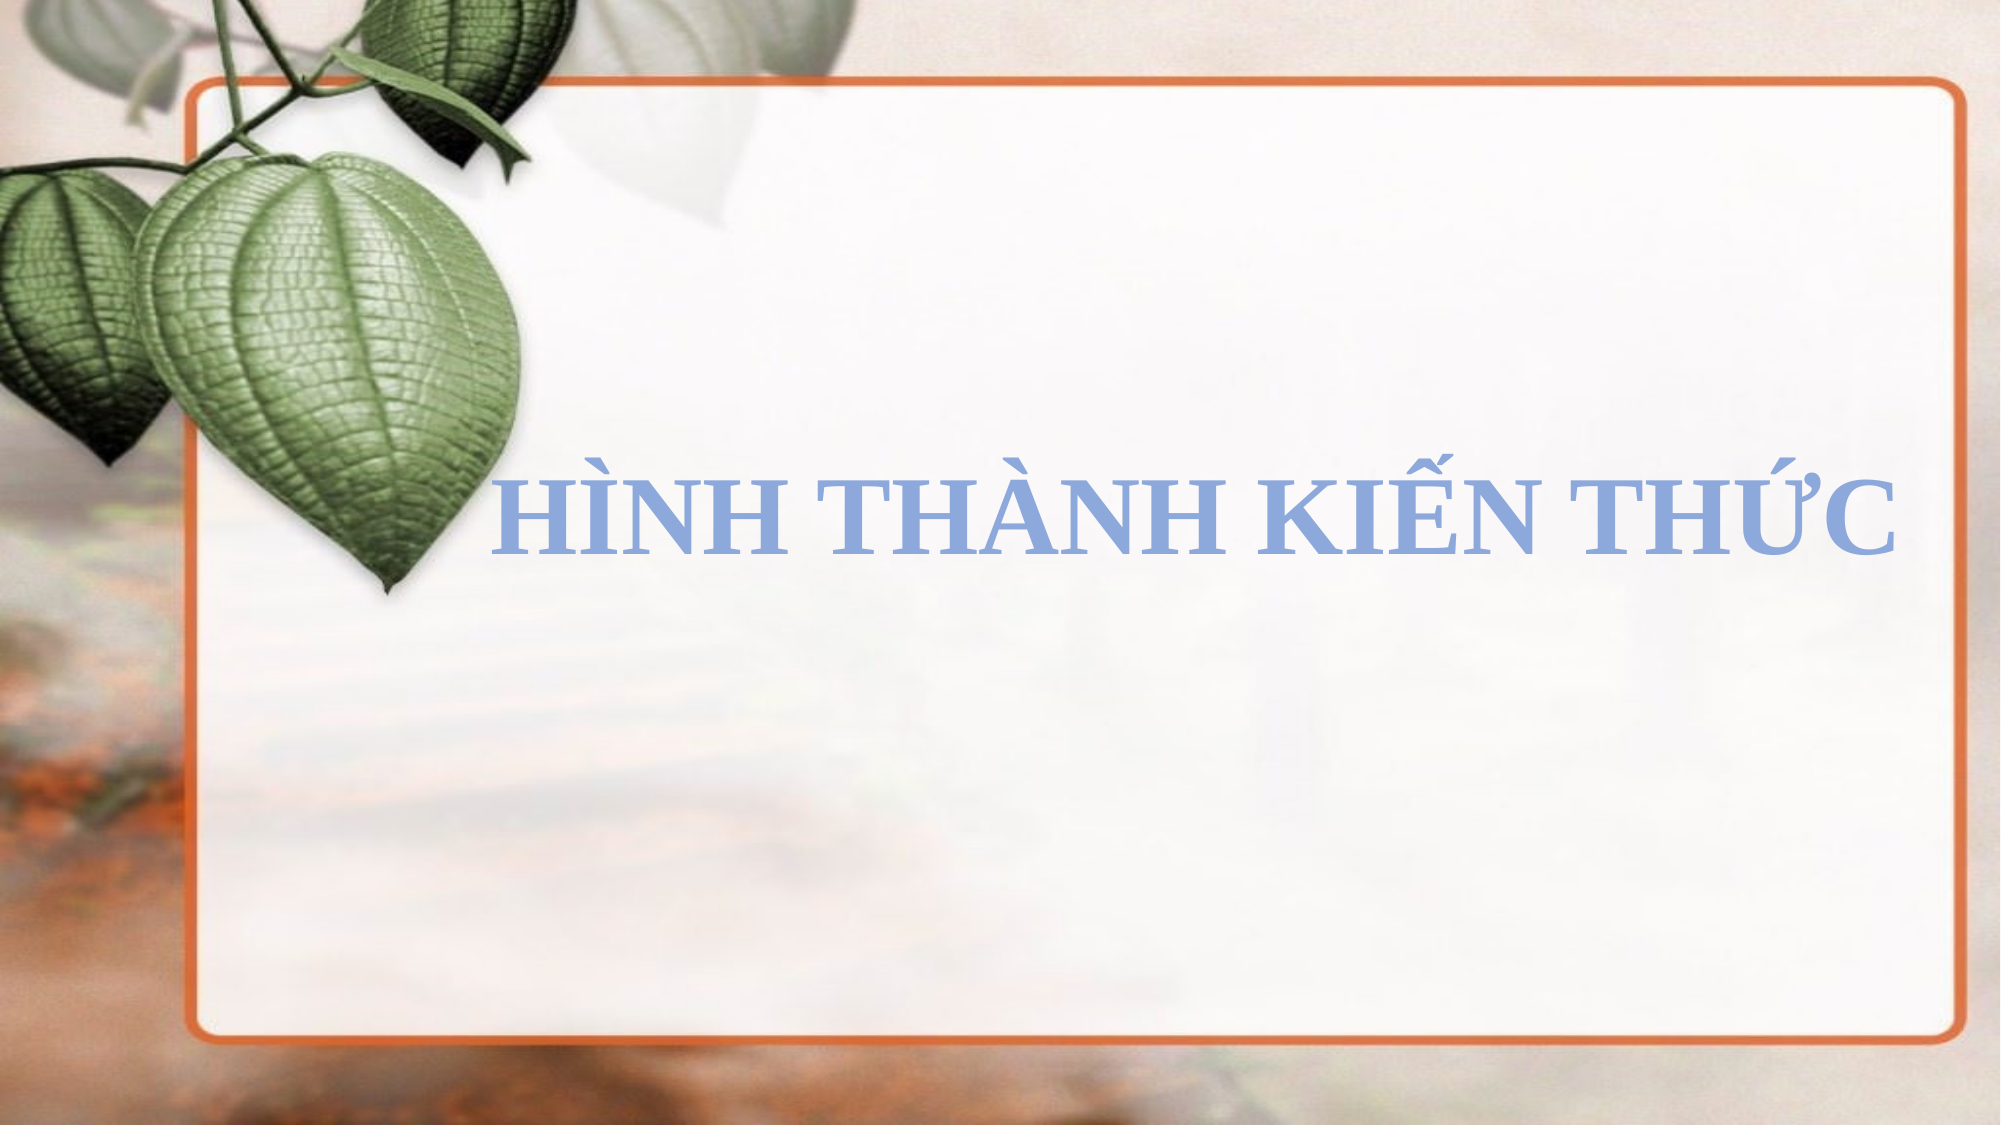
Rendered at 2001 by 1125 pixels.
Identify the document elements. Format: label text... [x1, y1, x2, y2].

picture [0, 0, 2001, 1125]
text_box HÌNH THÀNH KIẾN THỨC [452, 434, 1942, 585]
